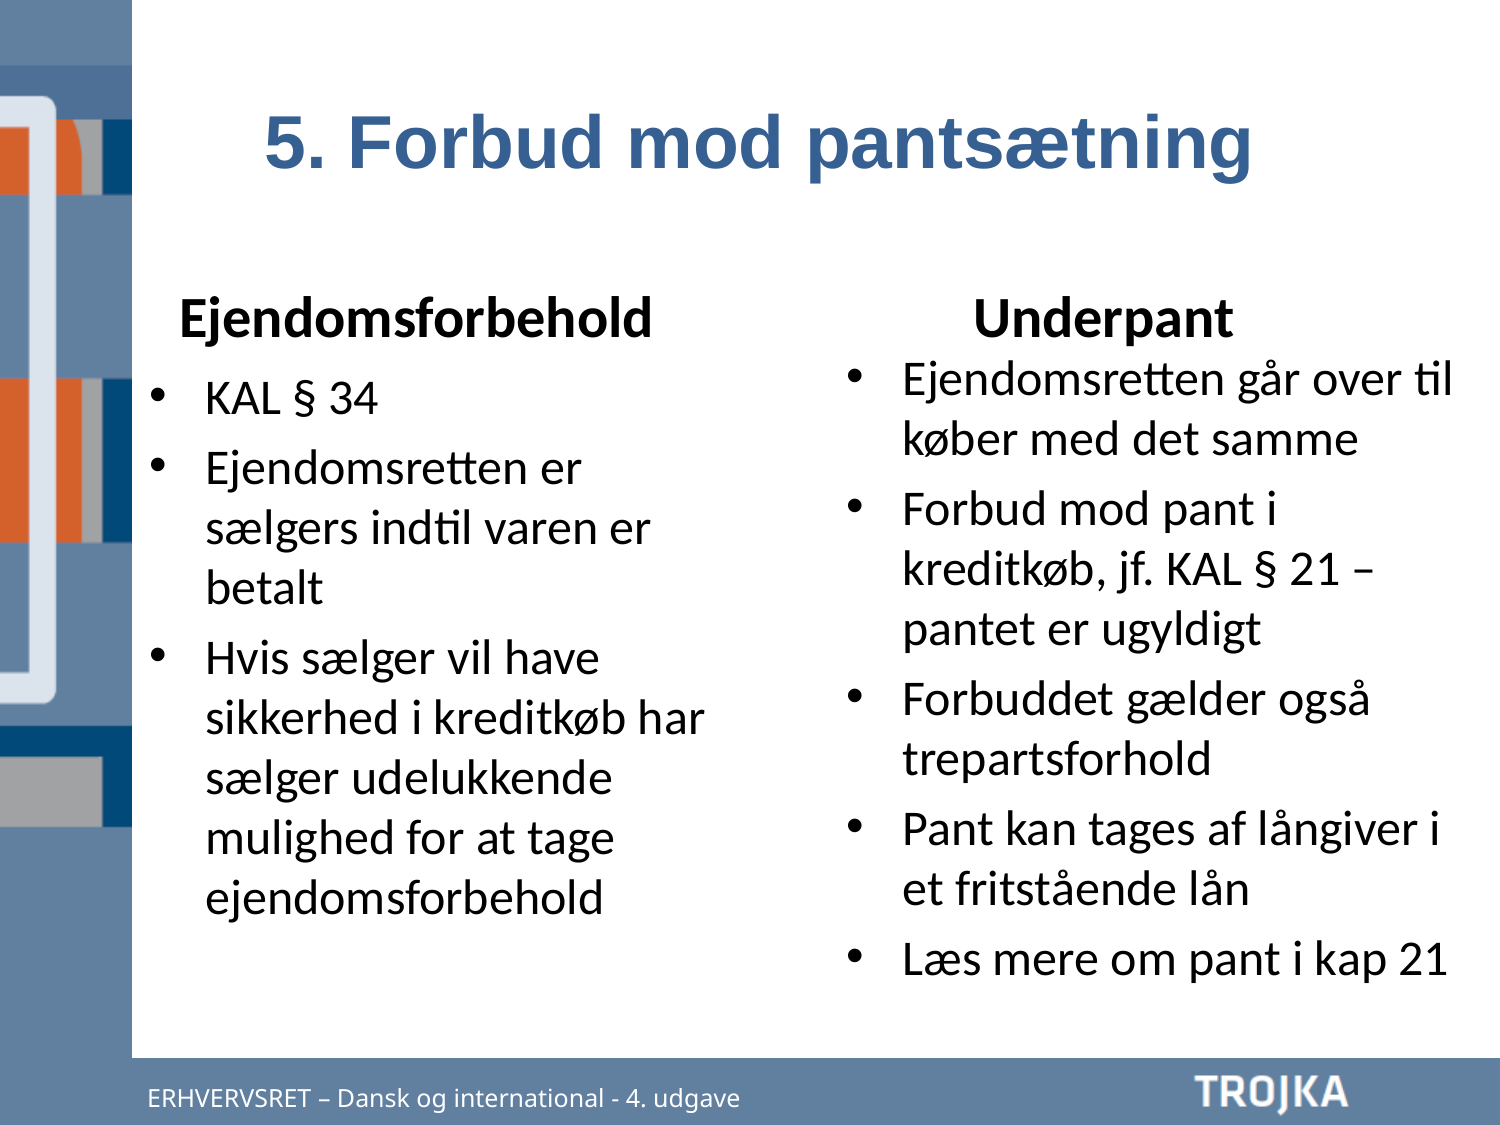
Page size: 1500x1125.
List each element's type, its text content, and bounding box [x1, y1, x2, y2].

picture [0, 0, 1500, 1125]
text_box Ejendomsretten går over til køber med det samme Forbud mod pant i kreditkøb, jf. KAL § 21 – pantet er ugyldigt Forbuddet gælder også trepartsforhold Pant kan tages af långiver i et fritstående lån Læs mere om pant i kap 21 [831, 338, 1495, 987]
text_box Ejendomsforbehold [85, 251, 748, 357]
text_box Underpant [772, 251, 1436, 357]
text_box 5. Forbud mod pantsætning [85, 45, 1436, 233]
text_box KAL § 34 Ejendomsretten er sælgers indtil varen er betalt Hvis sælger vil have sikkerhed i kreditkøb har sælger udelukkende mulighed for at tage ejendomsforbehold [134, 356, 748, 1005]
